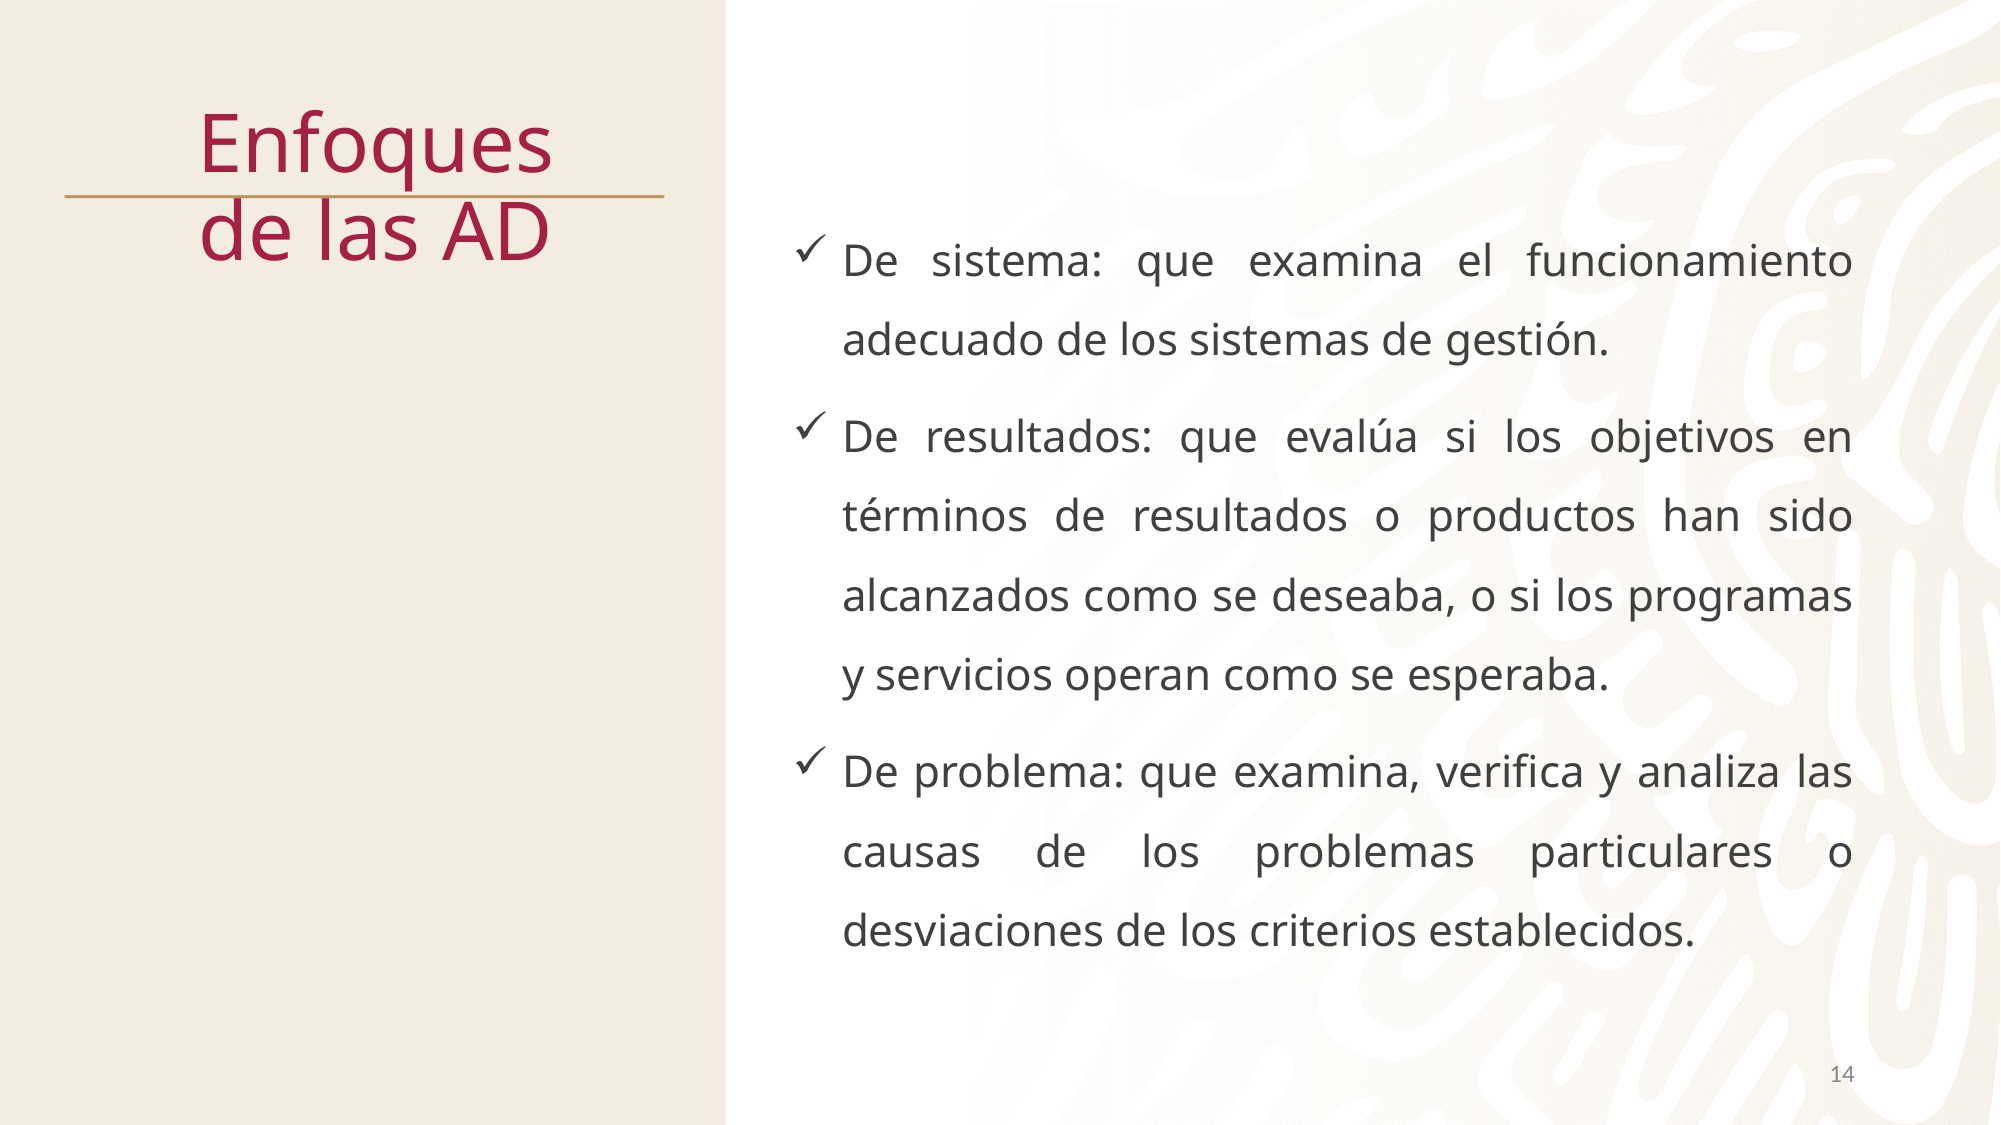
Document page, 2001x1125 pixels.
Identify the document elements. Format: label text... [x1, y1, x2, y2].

slide_number 14 [1818, 1050, 1863, 1096]
picture [0, 0, 2001, 1125]
title Enfoques de las AD [44, 94, 708, 303]
list De sistema: que examina el funcionamiento adecuado de los sistemas de gestión. De resultados: que evalúa si los objetivos en términos de resultados o productos han sido alcanzados como se deseaba, o si los programas y servicios operan como se esperaba. De problema: que examina, verifica y analiza las causas de los problemas particulares o desviaciones de los criterios establecidos. [784, 197, 1864, 1014]
